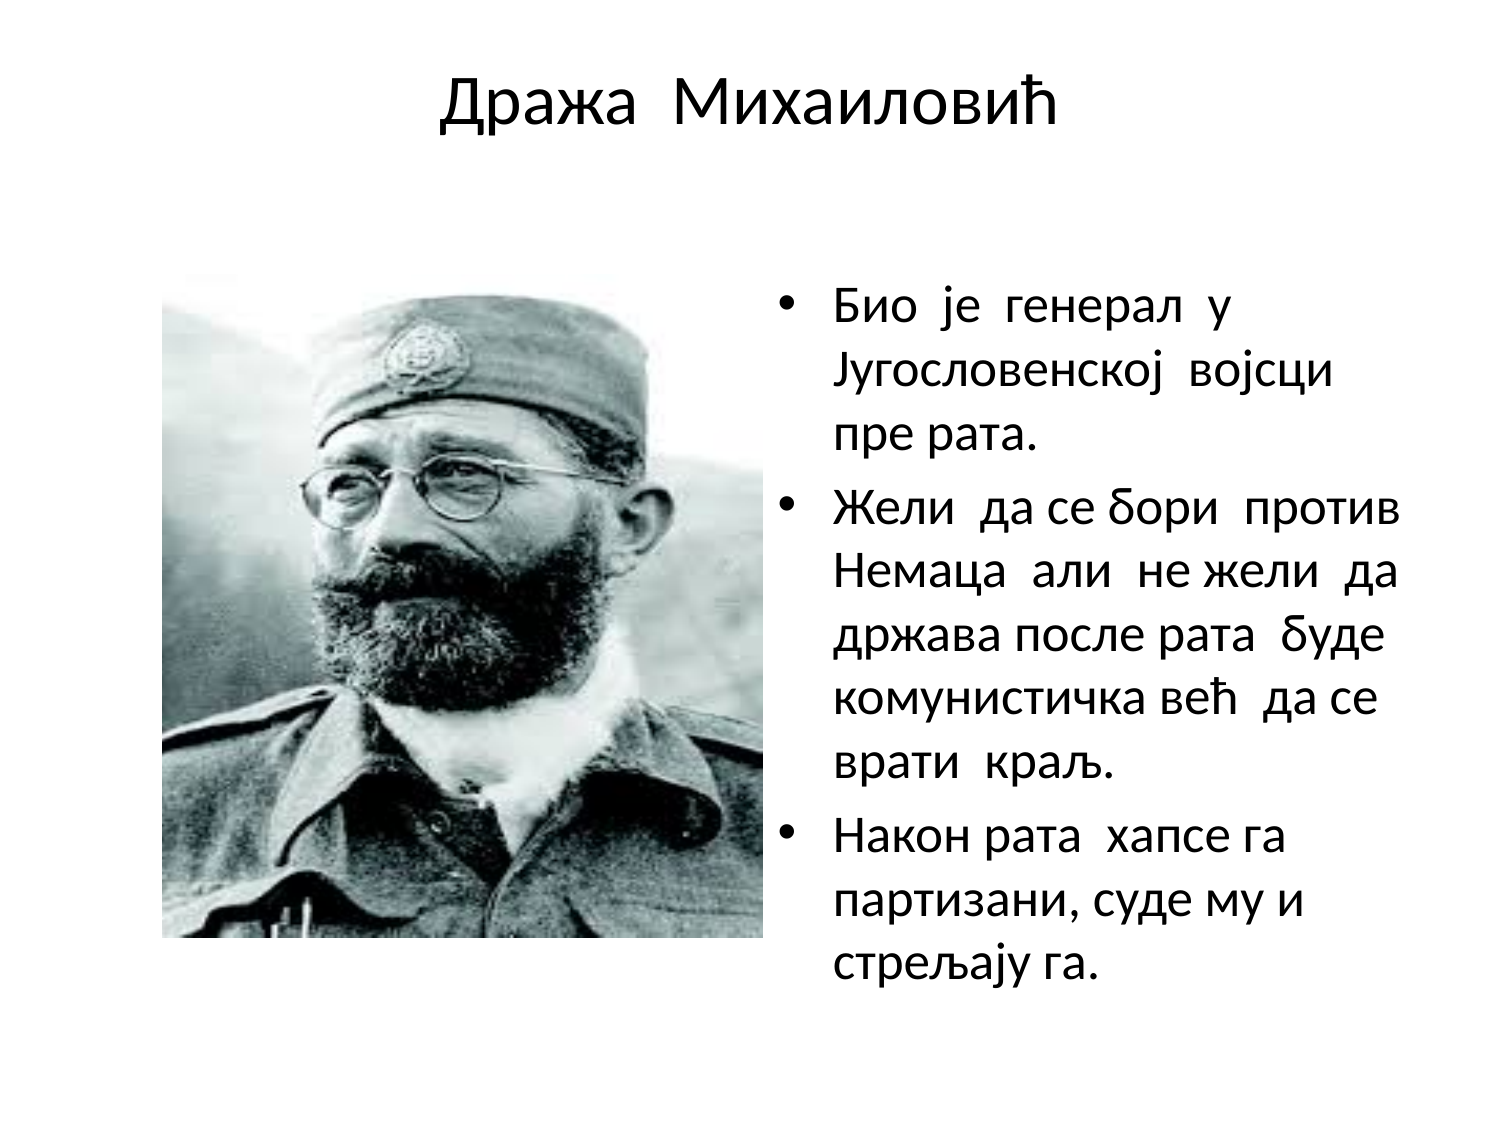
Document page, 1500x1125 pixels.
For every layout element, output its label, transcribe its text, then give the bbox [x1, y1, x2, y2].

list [162, 274, 763, 938]
title Дража Михаиловић [75, 45, 1425, 233]
list Био је генерал у Југословенској војсци пре рата. Жели да се бори против Немаца али не жели да држава после рата буде комунистичка већ да се врати краљ. Након рата хапсе га партизани, суде му и стрељају га. [762, 262, 1425, 1005]
